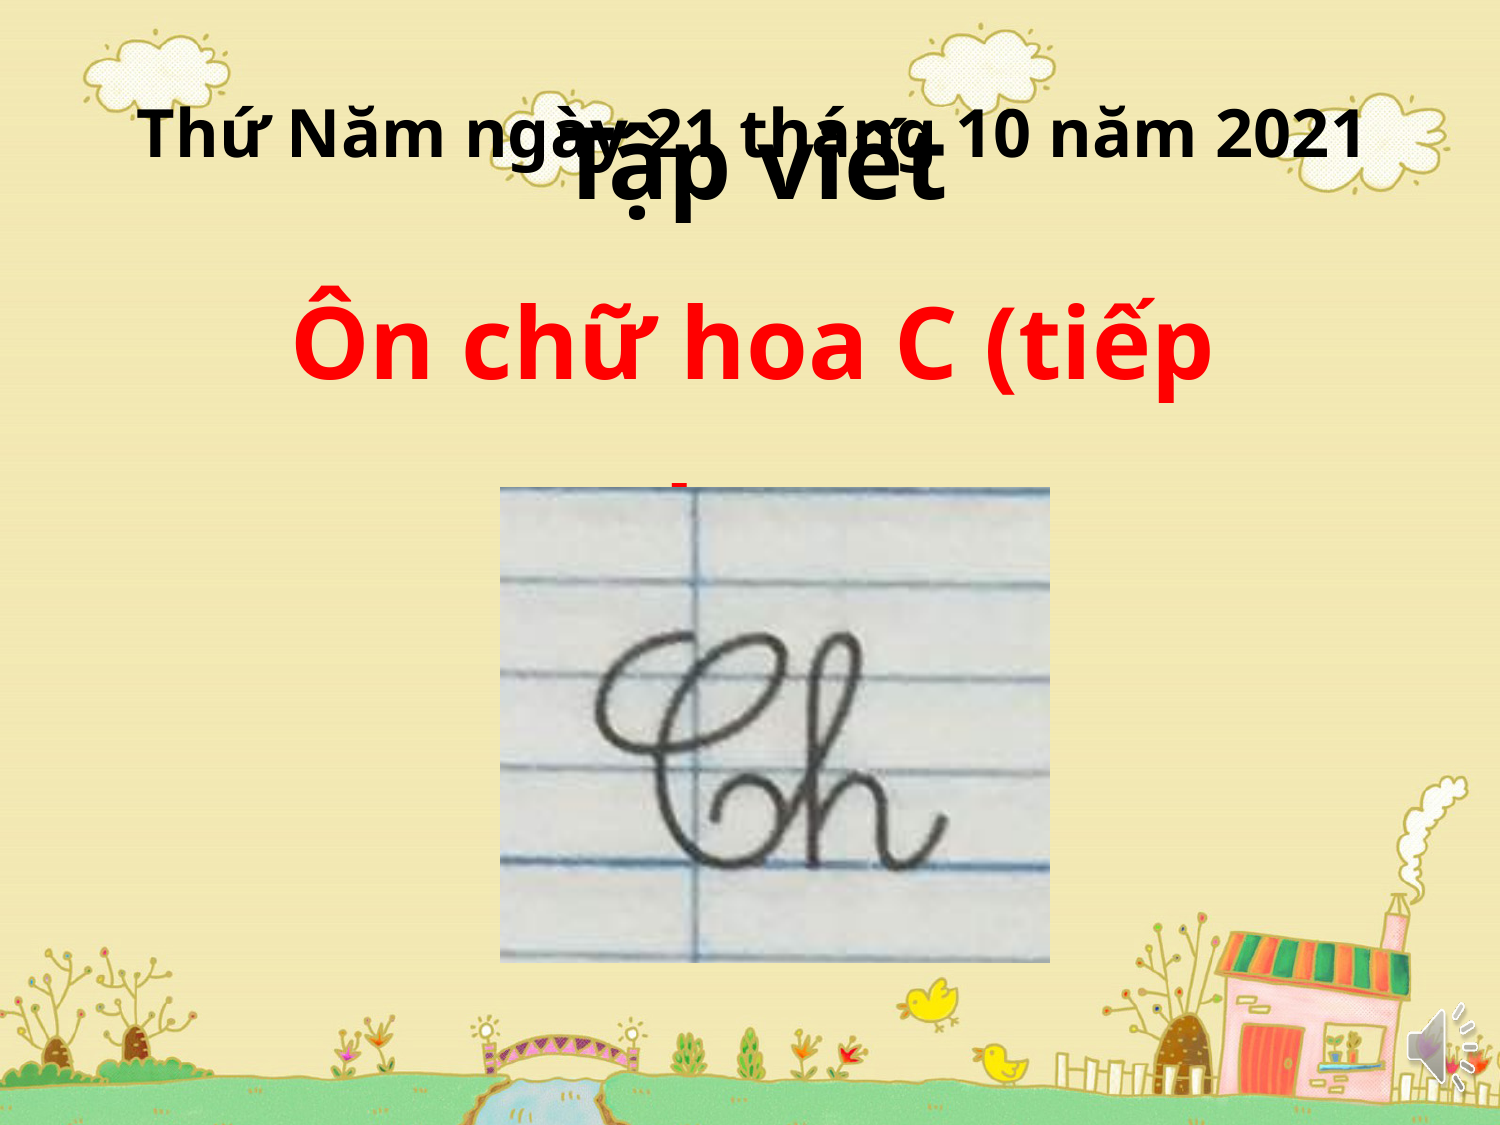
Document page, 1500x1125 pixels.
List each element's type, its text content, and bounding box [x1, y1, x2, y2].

picture [0, 0, 1500, 1125]
title Tập viết Ôn chữ hoa C (tiếp theo) [171, 133, 1335, 259]
text_box Thứ Năm ngày 21 tháng 10 năm 2021 [62, 49, 1444, 133]
